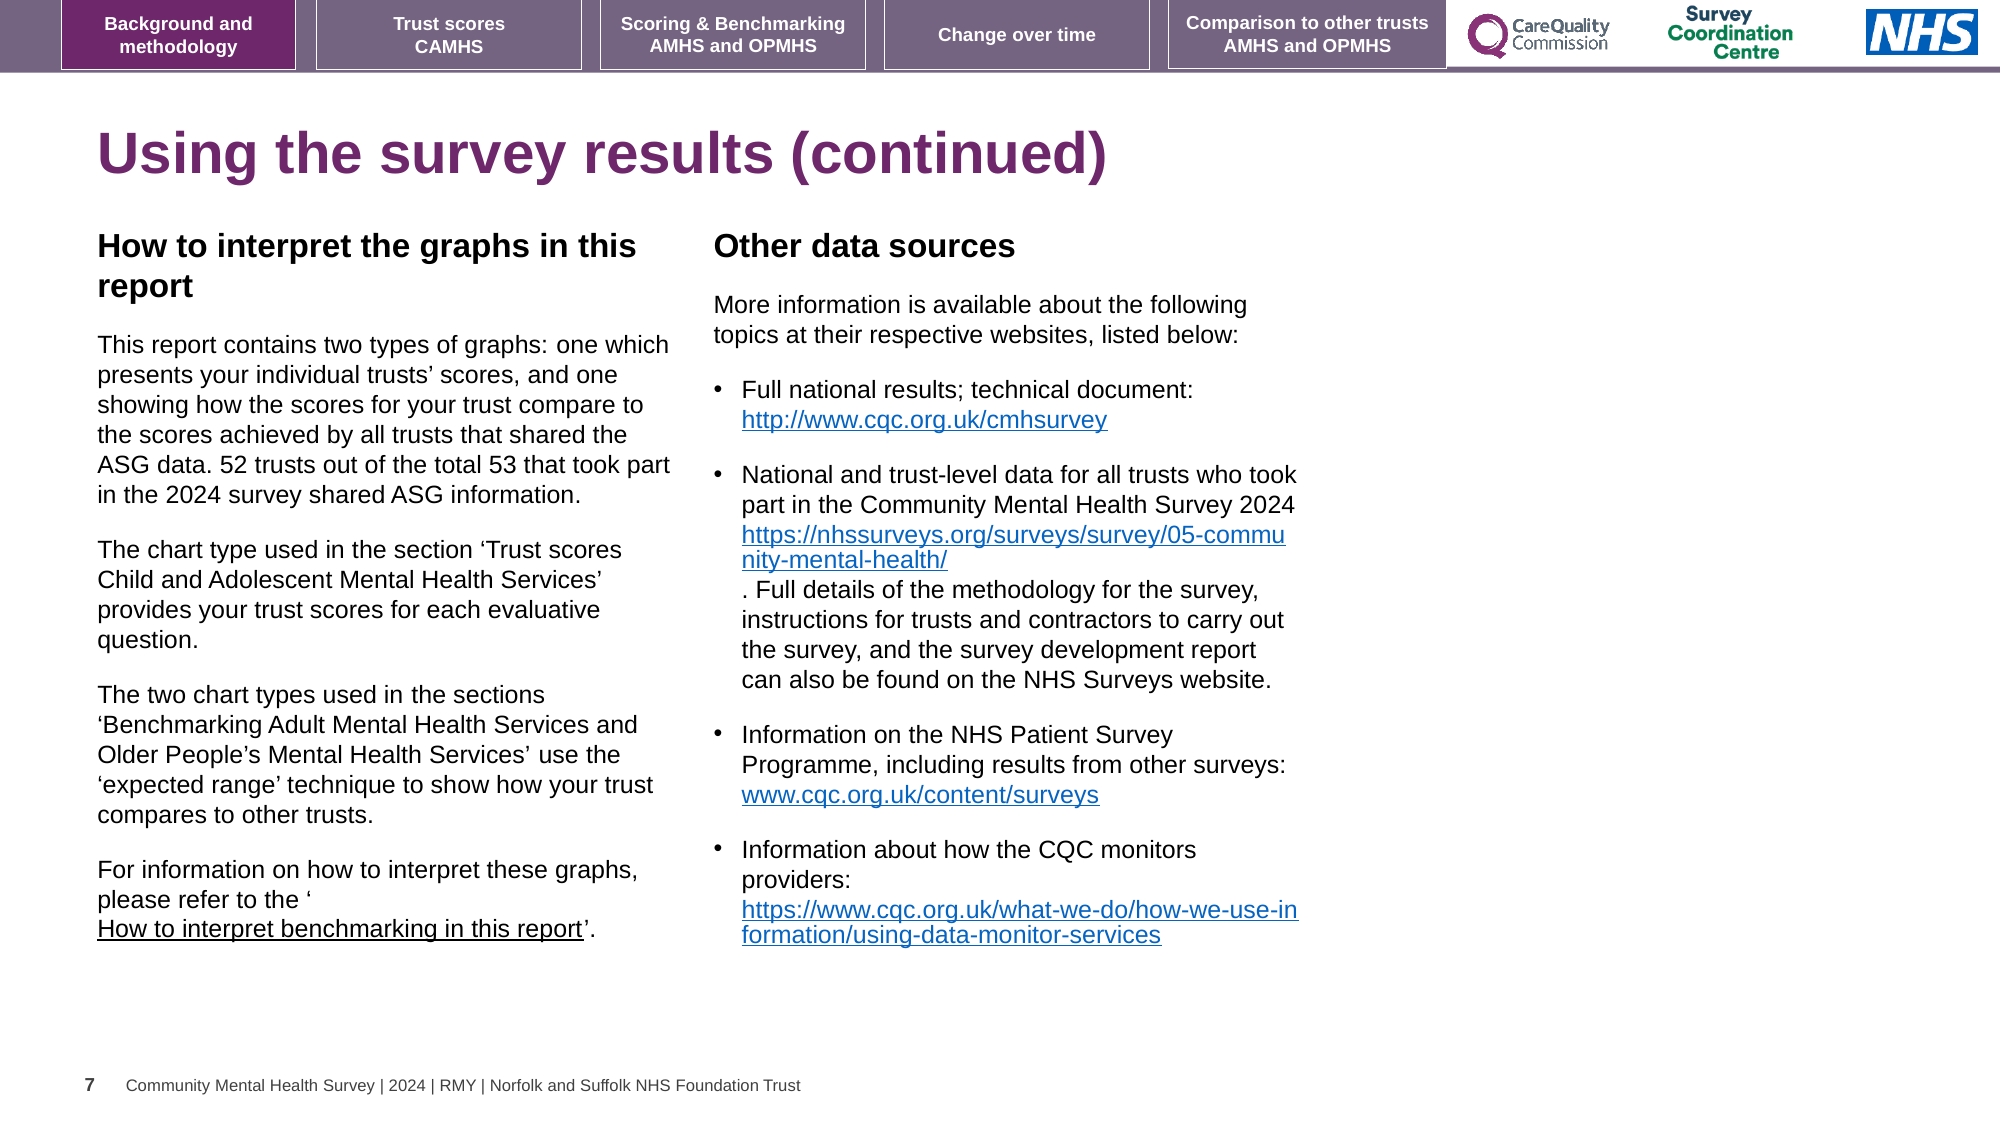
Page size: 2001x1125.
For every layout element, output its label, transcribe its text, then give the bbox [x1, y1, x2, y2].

title Using the survey results (continued) [82, 100, 1956, 209]
picture [1467, 13, 1610, 59]
picture [1666, 3, 1794, 61]
picture [1866, 9, 1978, 55]
text_box 7 [84, 1065, 122, 1125]
text_box How to interpret the graphs in this report This report contains two types of graphs: one which presents your individual trusts’ scores, and one showing how the scores for your trust compare to the scores achieved by all trusts that shared the ASG data. 52 trusts out of the total 53 that took part in the 2024 survey shared ASG information. The chart type used in the section ‘Trust scores Child and Adolescent Mental Health Services’ provides your trust scores for each evaluative question. The two chart types used in the sections ‘Benchmarking Adult Mental Health Services and Older People’s Mental Health Services’ use the ‘expected range’ technique to show how your trust compares to other trusts. For information on how to interpret these graphs, please refer to the ‘How to interpret benchmarking in this report’. Other data sources More information is available about the following topics at their respective websites, listed below: Full national results; technical document: http://www.cqc.org.uk/cmhsurvey National and trust-level data for all trusts who took part in the Community Mental Health Survey 2024 https://nhssurveys.org/surveys/survey/05-community-mental-health/. Full details of the methodology for the survey, instructions for trusts and contractors to carry out the survey, and the survey development report can also be found on the NHS Surveys website. Information on the NHS Patient Survey Programme, including results from other surveys: www.cqc.org.uk/content/surveys Information about how the CQC monitors providers: https://www.cqc.org.uk/what-we-do/how-we-use-information/using-data-monitor-services [82, 216, 1931, 1025]
